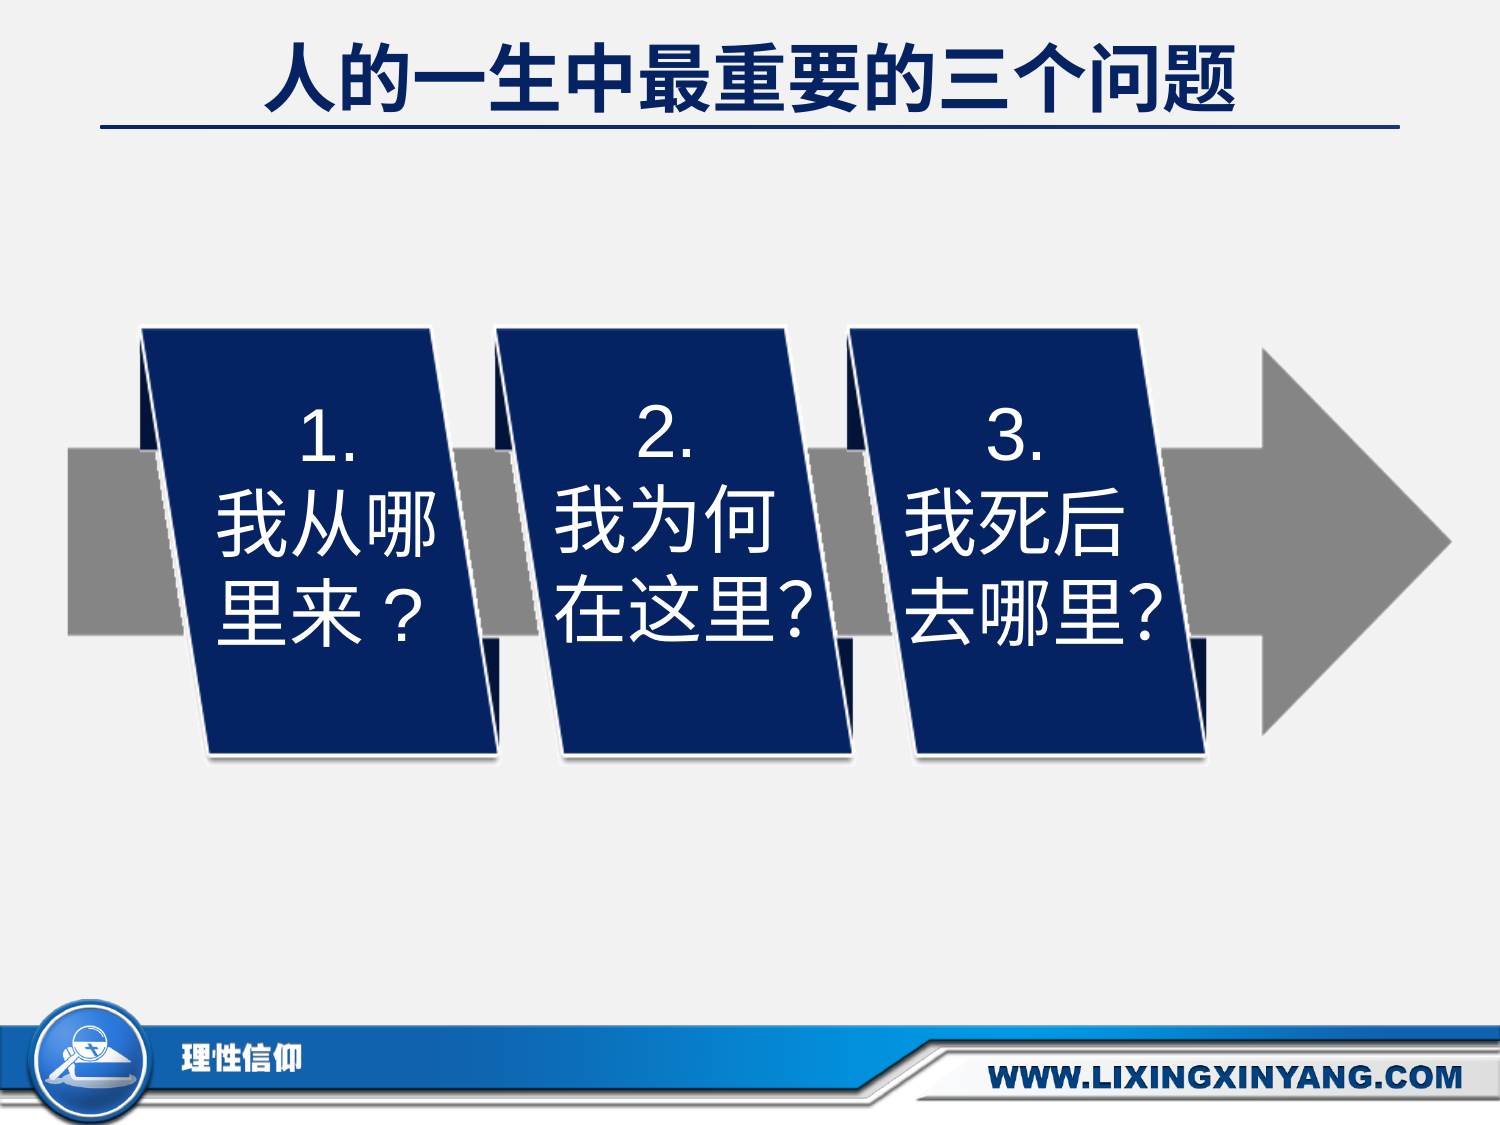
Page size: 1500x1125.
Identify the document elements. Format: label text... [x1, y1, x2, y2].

picture [0, 999, 1500, 1125]
title 人的一生中最重要的三个问题 [0, 29, 1500, 136]
picture [62, 312, 1462, 788]
